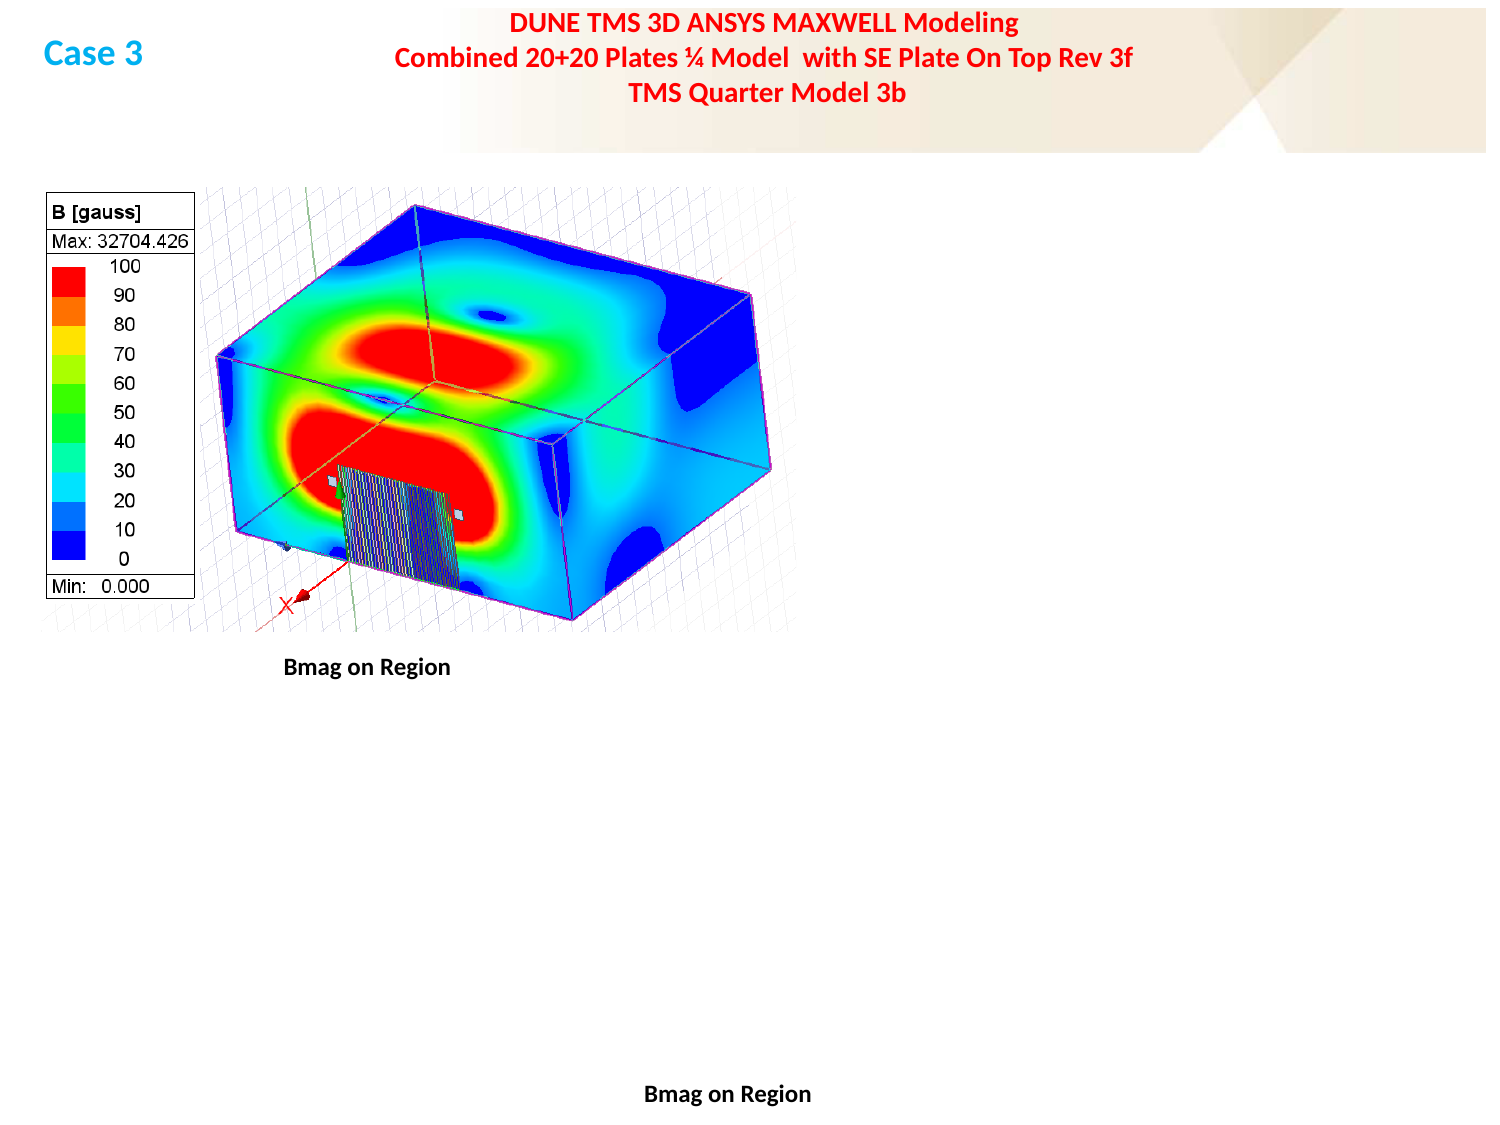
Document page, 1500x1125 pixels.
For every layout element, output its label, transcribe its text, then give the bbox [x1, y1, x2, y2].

picture [41, 186, 797, 632]
text_box Case 3 [29, 20, 159, 80]
text_box Bmag on Region [268, 642, 467, 688]
text_box DUNE TMS 3D ANSYS MAXWELL Modeling Combined 20+20 Plates ¼ Model with SE Plate On Top Rev 3f TMS Quarter Model 3b [299, 0, 1236, 116]
picture [443, 8, 1486, 153]
text_box Bmag on Region [629, 1070, 828, 1116]
